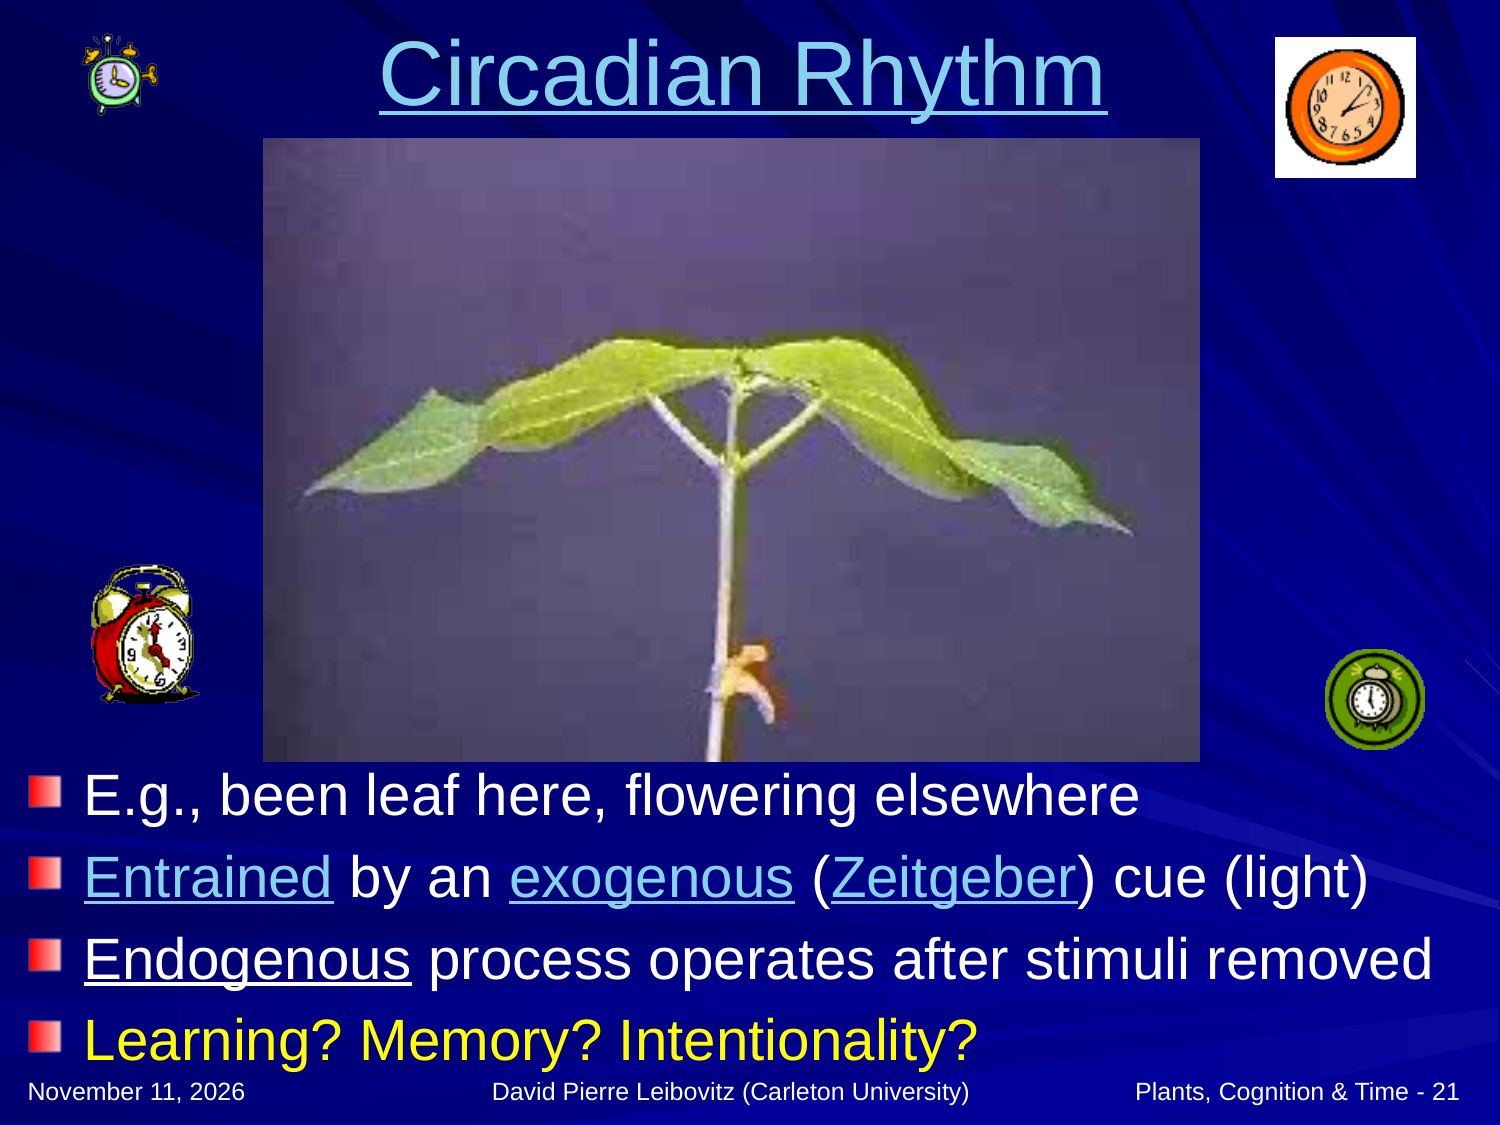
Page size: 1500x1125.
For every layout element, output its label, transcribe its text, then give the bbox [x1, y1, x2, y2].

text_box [262, 137, 1201, 763]
picture [1324, 649, 1426, 751]
picture [62, 499, 201, 704]
picture [27, 937, 65, 975]
title Circadian Rhythm [12, 12, 1476, 126]
picture [27, 1019, 65, 1056]
picture [27, 855, 65, 893]
picture [1274, 37, 1416, 179]
picture [27, 774, 65, 811]
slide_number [12, 1062, 363, 1113]
slide_number Plants, Cognition & Time - 21 [1099, 1062, 1476, 1113]
list E.g., been leaf here, flowering elsewhere Entrained by an exogenous (Zeitgeber) cue (light) Endogenous process operates after stimuli removed Learning? Memory? Intentionality? [12, 749, 1476, 1076]
picture [62, 24, 166, 119]
footer David Pierre Leibovitz (Carleton University) [374, 1062, 1088, 1113]
